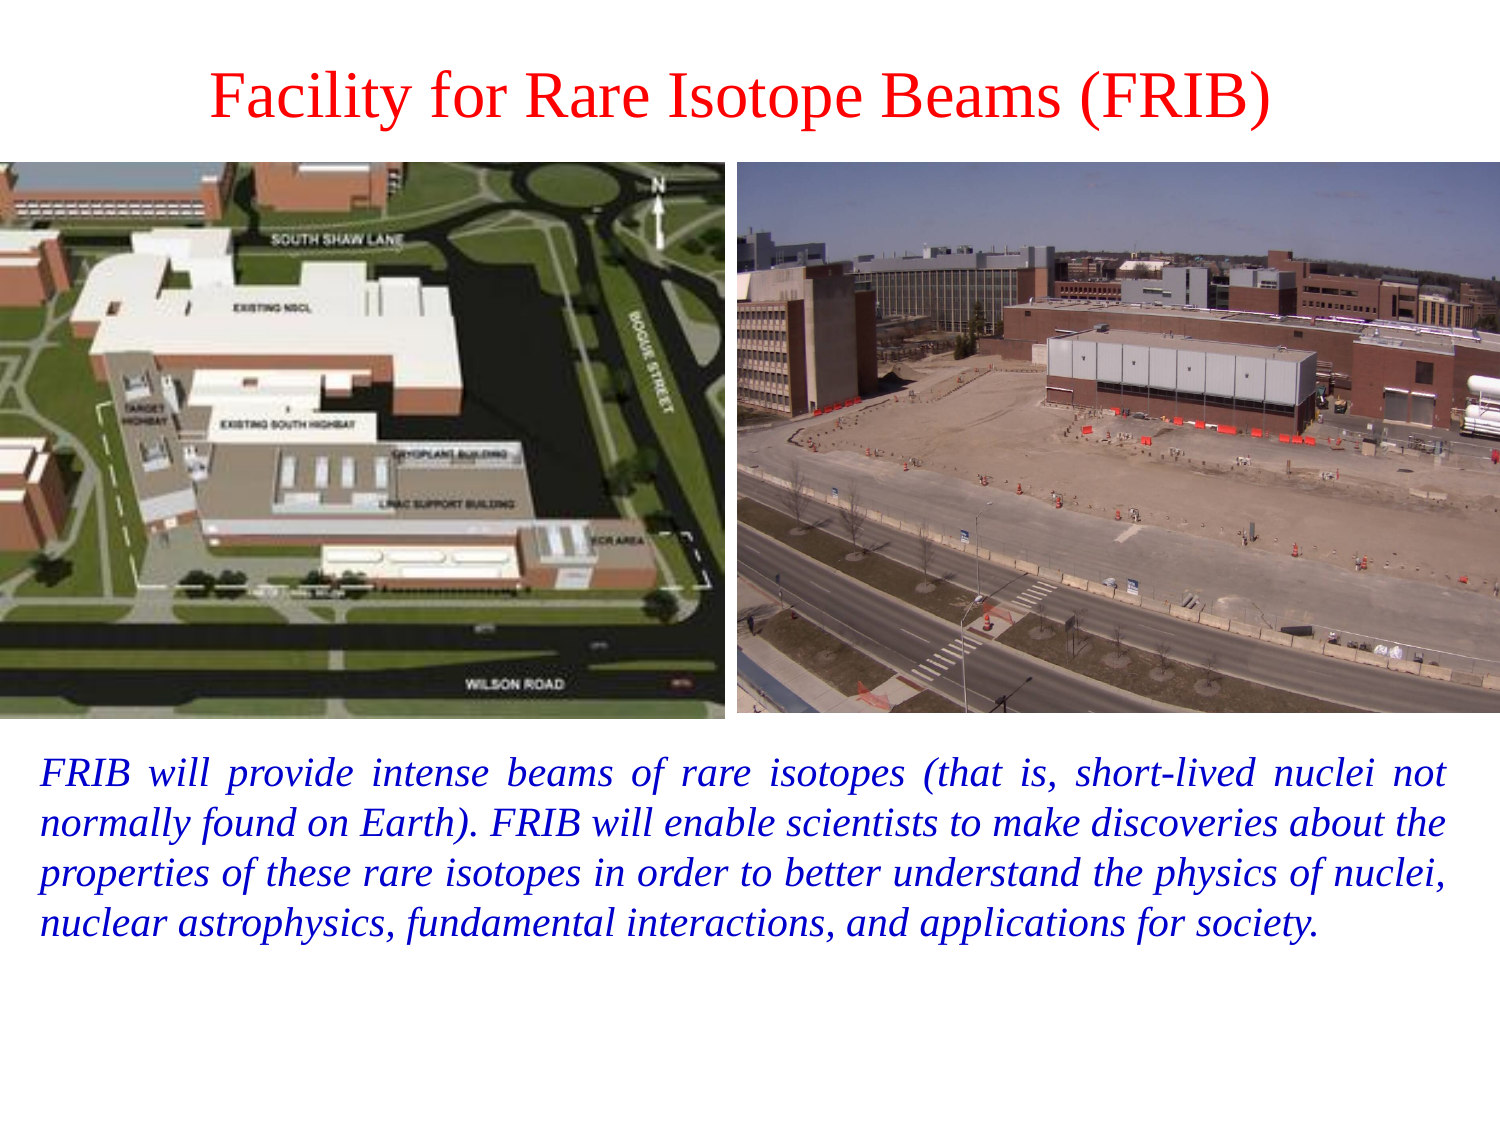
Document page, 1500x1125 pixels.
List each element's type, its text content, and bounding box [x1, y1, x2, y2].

title Facility for Rare Isotope Beams (FRIB) [71, 12, 1429, 169]
picture [737, 162, 1500, 713]
picture [0, 162, 726, 719]
text_box FRIB will provide intense beams of rare isotopes (that is, short-lived nuclei not normally found on Earth). FRIB will enable scientists to make discoveries about the properties of these rare isotopes in order to better understand the physics of nuclei, nuclear astrophysics, fundamental interactions, and applications for society. [24, 737, 1463, 953]
